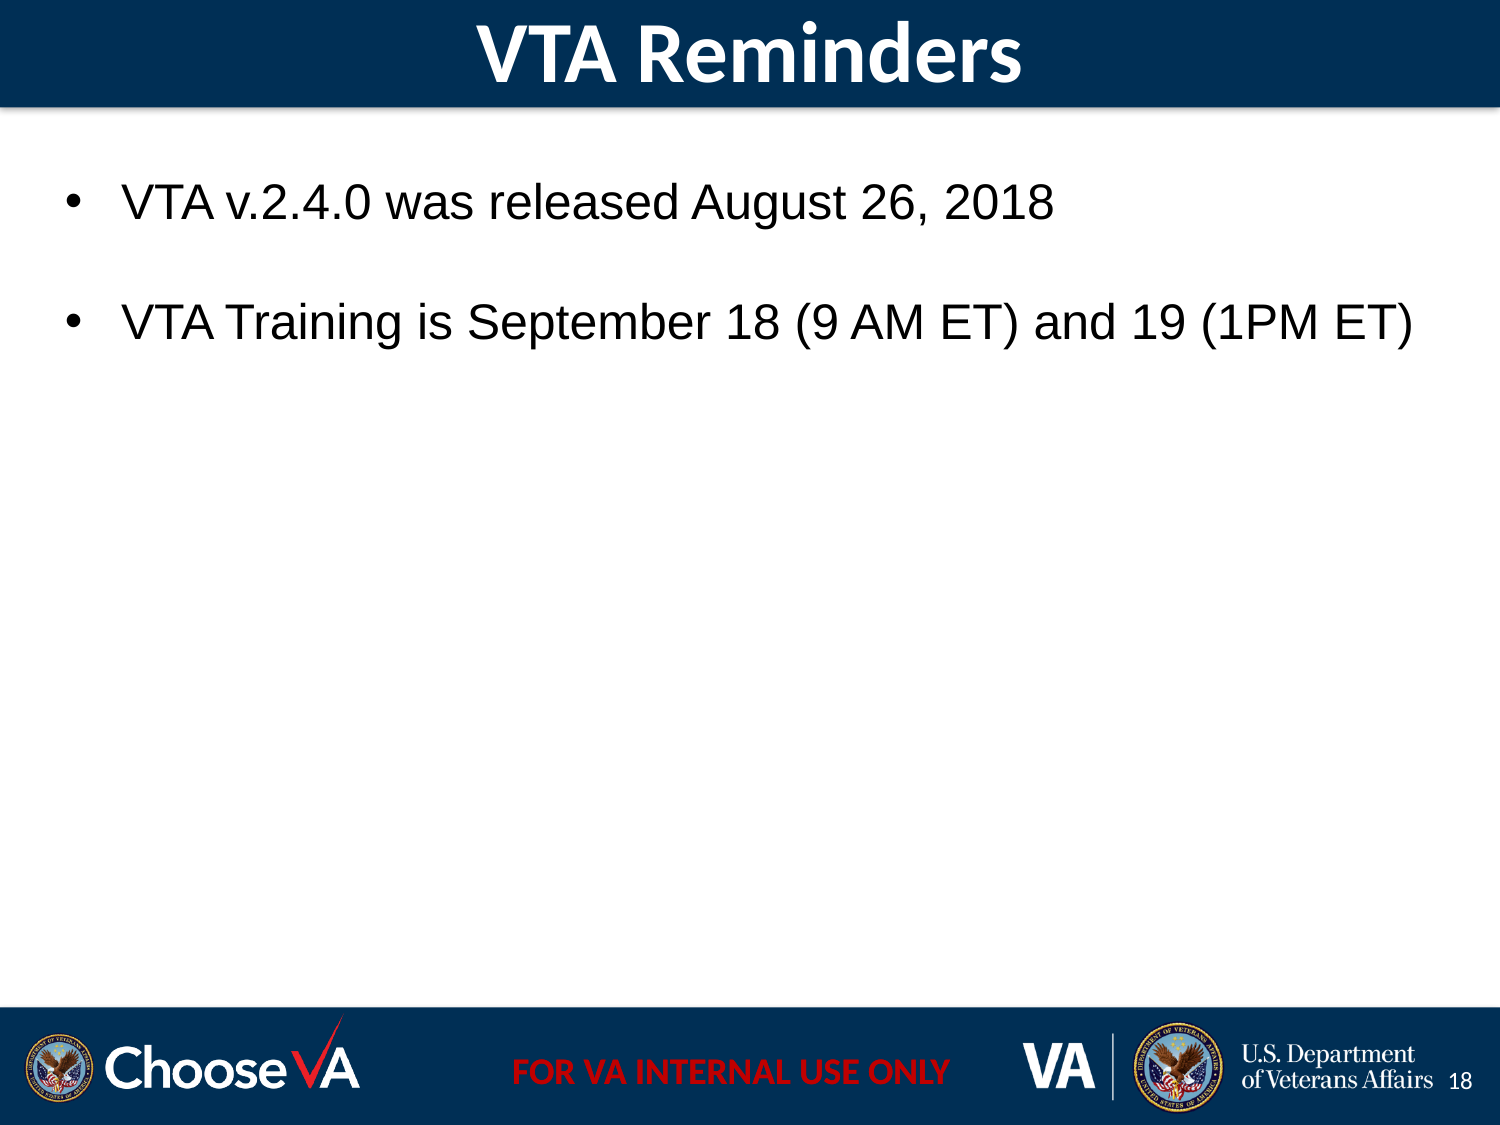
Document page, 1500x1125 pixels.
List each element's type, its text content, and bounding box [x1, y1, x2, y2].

title VTA Reminders [0, 0, 1500, 108]
slide_number 18 [1425, 1049, 1489, 1110]
text_box VTA v.2.4.0 was released August 26, 2018 VTA Training is September 18 (9 AM ET) and 19 (1PM ET) [50, 162, 1500, 358]
picture [1017, 1014, 1438, 1120]
picture [24, 1012, 360, 1103]
